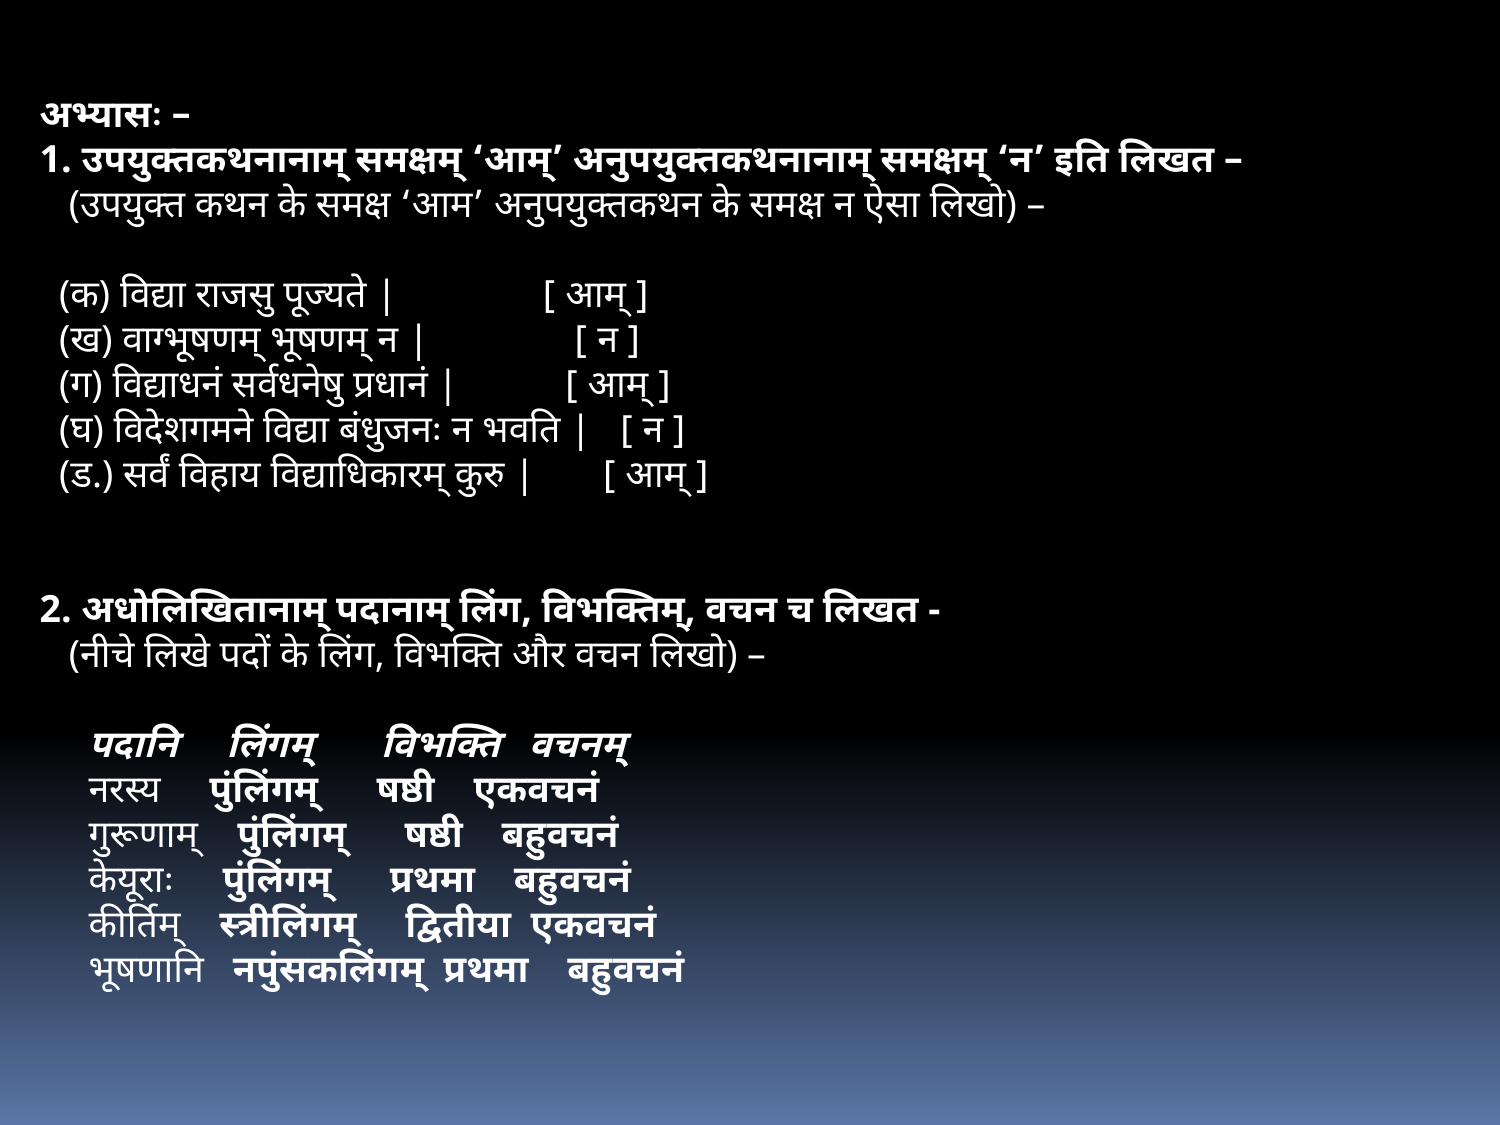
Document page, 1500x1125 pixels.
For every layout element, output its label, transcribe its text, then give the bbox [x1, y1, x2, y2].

text_box अभ्यासः – 1. उपयुक्तकथनानाम् समक्षम् ‘आम्’ अनुपयुक्तकथनानाम् समक्षम् ‘न’ इति लिखत – (उपयुक्त कथन के समक्ष ‘आम’ अनुपयुक्तकथन के समक्ष न ऐसा लिखो) – (क) विद्या राजसु पूज्यते | [ आम् ] (ख) वाग्भूषणम् भूषणम् न | [ न ] (ग) विद्याधनं सर्वधनेषु प्रधानं | [ आम् ] (घ) विदेशगमने विद्या बंधुजनः न भवति | [ न ] (ड.) सर्वं विहाय विद्याधिकारम् कुरु | [ आम् ] 2. अधोलिखितानाम् पदानाम् लिंग, विभक्तिम्, वचन च लिखत - (नीचे लिखे पदों के लिंग, विभक्ति और वचन लिखो) – पदानि लिंगम् विभक्ति वचनम् नरस्य पुंलिंगम् षष्ठी एकवचनं गुरूणाम् पुंलिंगम् षष्ठी बहुवचनं केयूराः पुंलिंगम् प्रथमा बहुवचनं कीर्तिम् स्त्रीलिंगम् द्वितीया एकवचनं भूषणानि नपुंसकलिंगम् प्रथमा बहुवचनं [24, 37, 1463, 1043]
